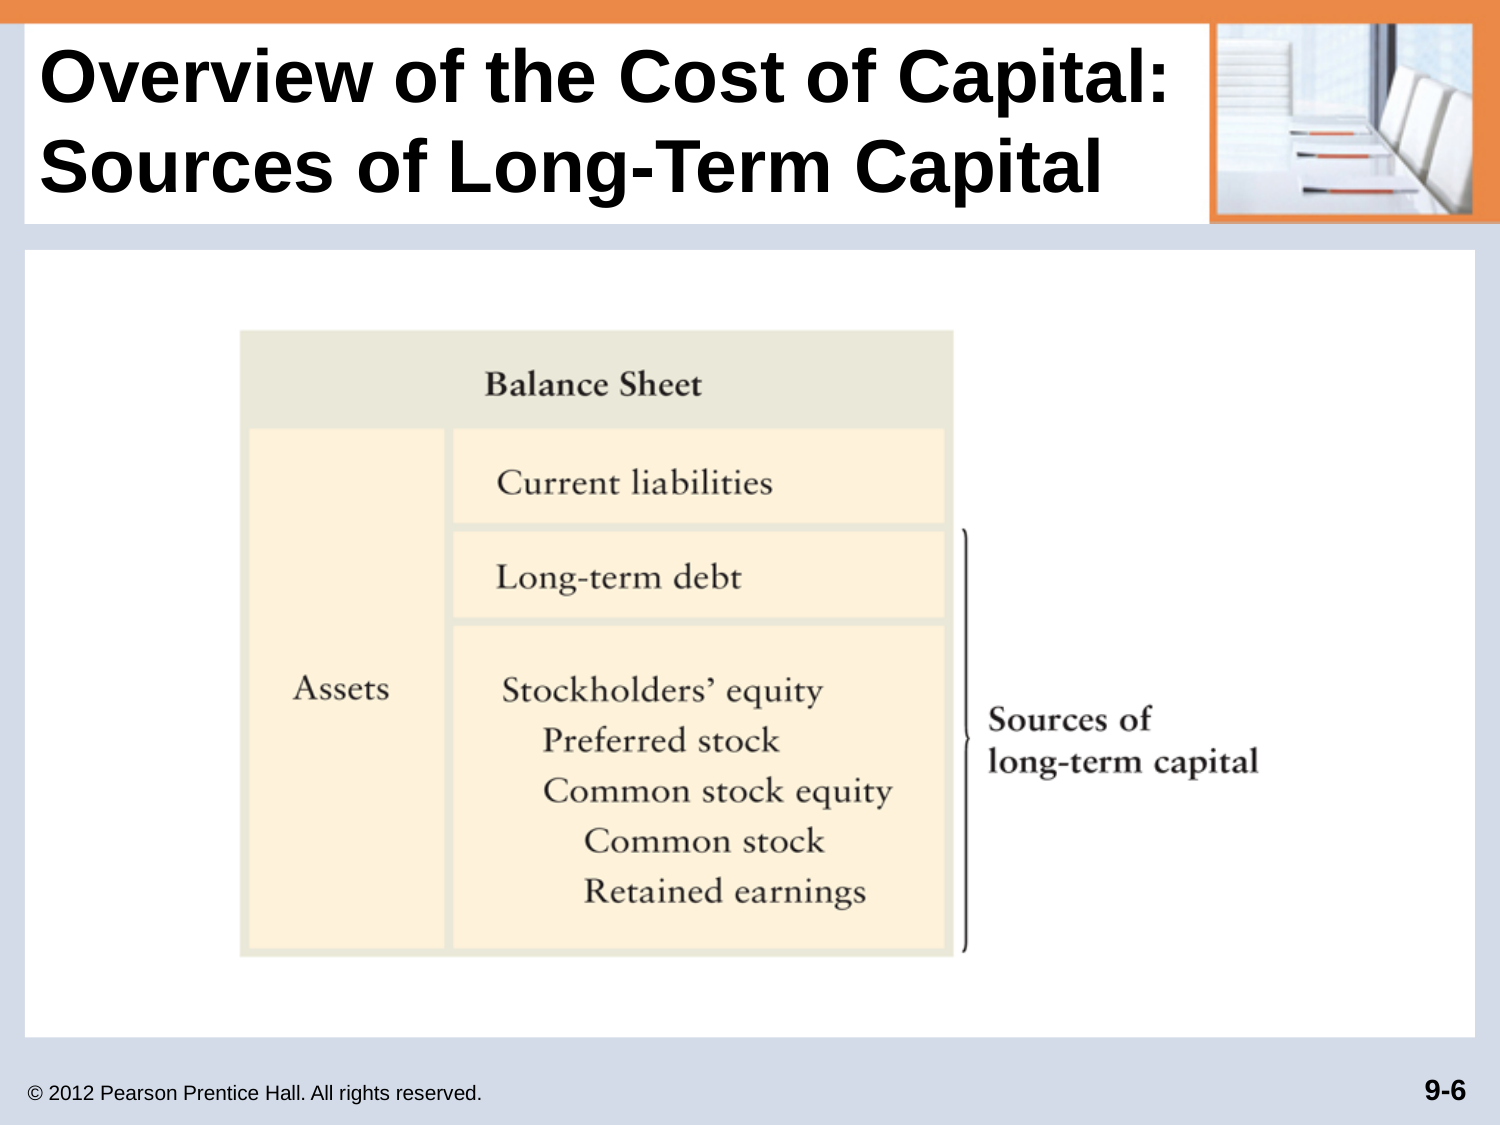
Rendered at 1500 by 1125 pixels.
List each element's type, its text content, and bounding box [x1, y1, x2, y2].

footer © 2012 Pearson Prentice Hall. All rights reserved. [12, 1037, 938, 1113]
picture [0, 0, 1500, 224]
picture [234, 324, 1266, 962]
title Overview of the Cost of Capital: Sources of Long-Term Capital [24, 64, 1201, 171]
slide_number 9-6 [1331, 1038, 1482, 1114]
